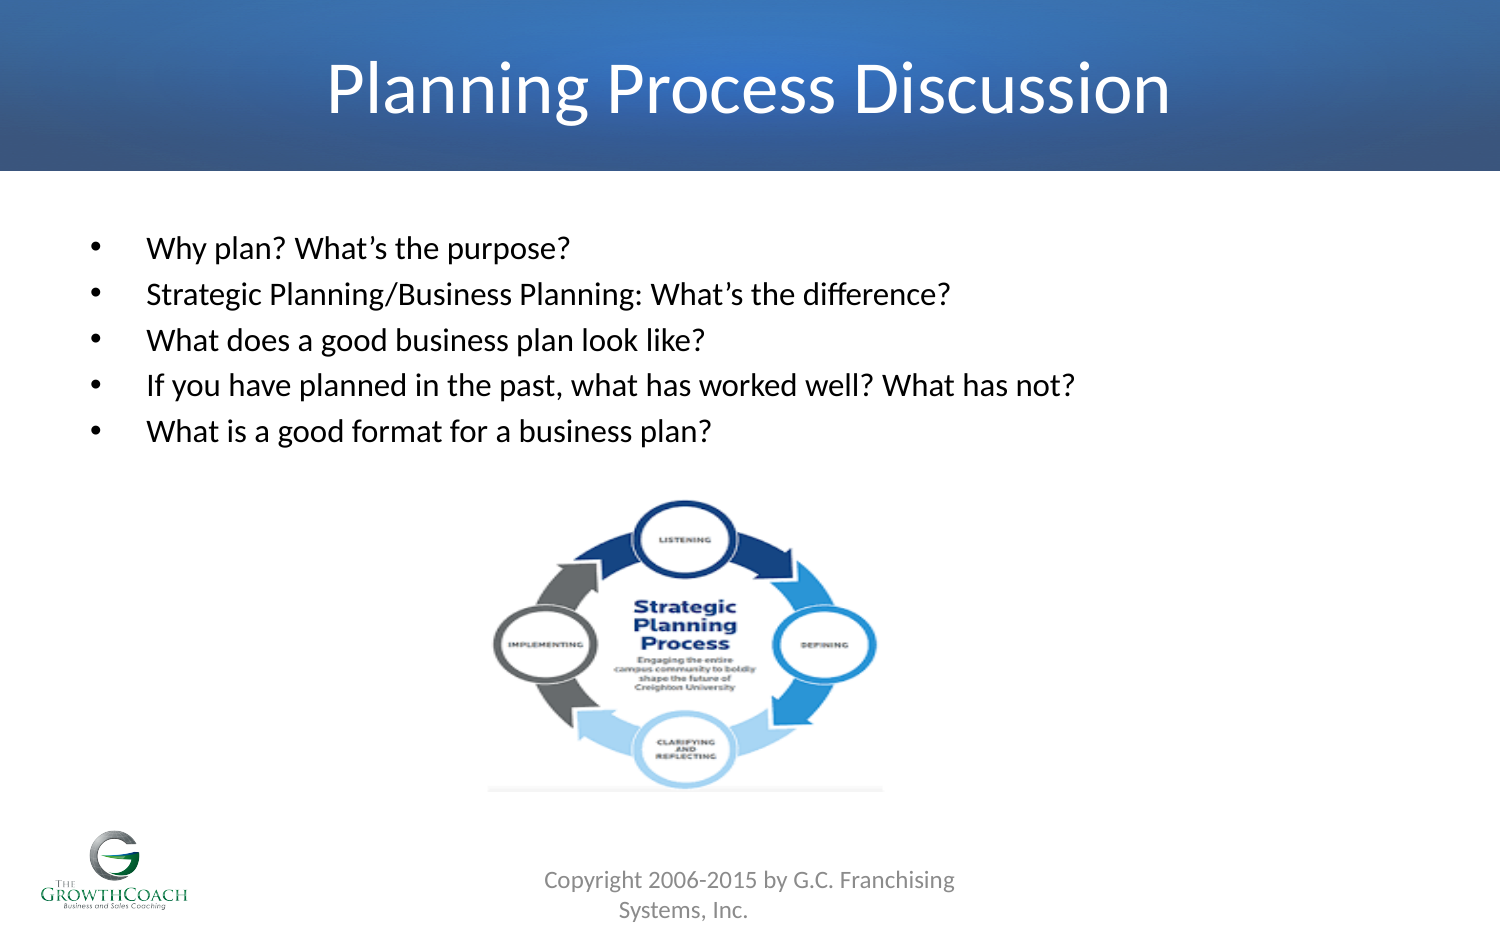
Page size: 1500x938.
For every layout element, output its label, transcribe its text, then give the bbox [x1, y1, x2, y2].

footer Copyright 2006-2015 by G.C. Franchising Systems, Inc. [512, 868, 988, 919]
picture [452, 498, 921, 793]
list Why plan? What’s the purpose? Strategic Planning/Business Planning: What’s the difference? What does a good business plan look like? If you have planned in the past, what has worked well? What has not? What is a good format for a business plan? [75, 218, 1425, 838]
picture [41, 813, 188, 910]
title Planning Process Discussion [75, 17, 1425, 174]
